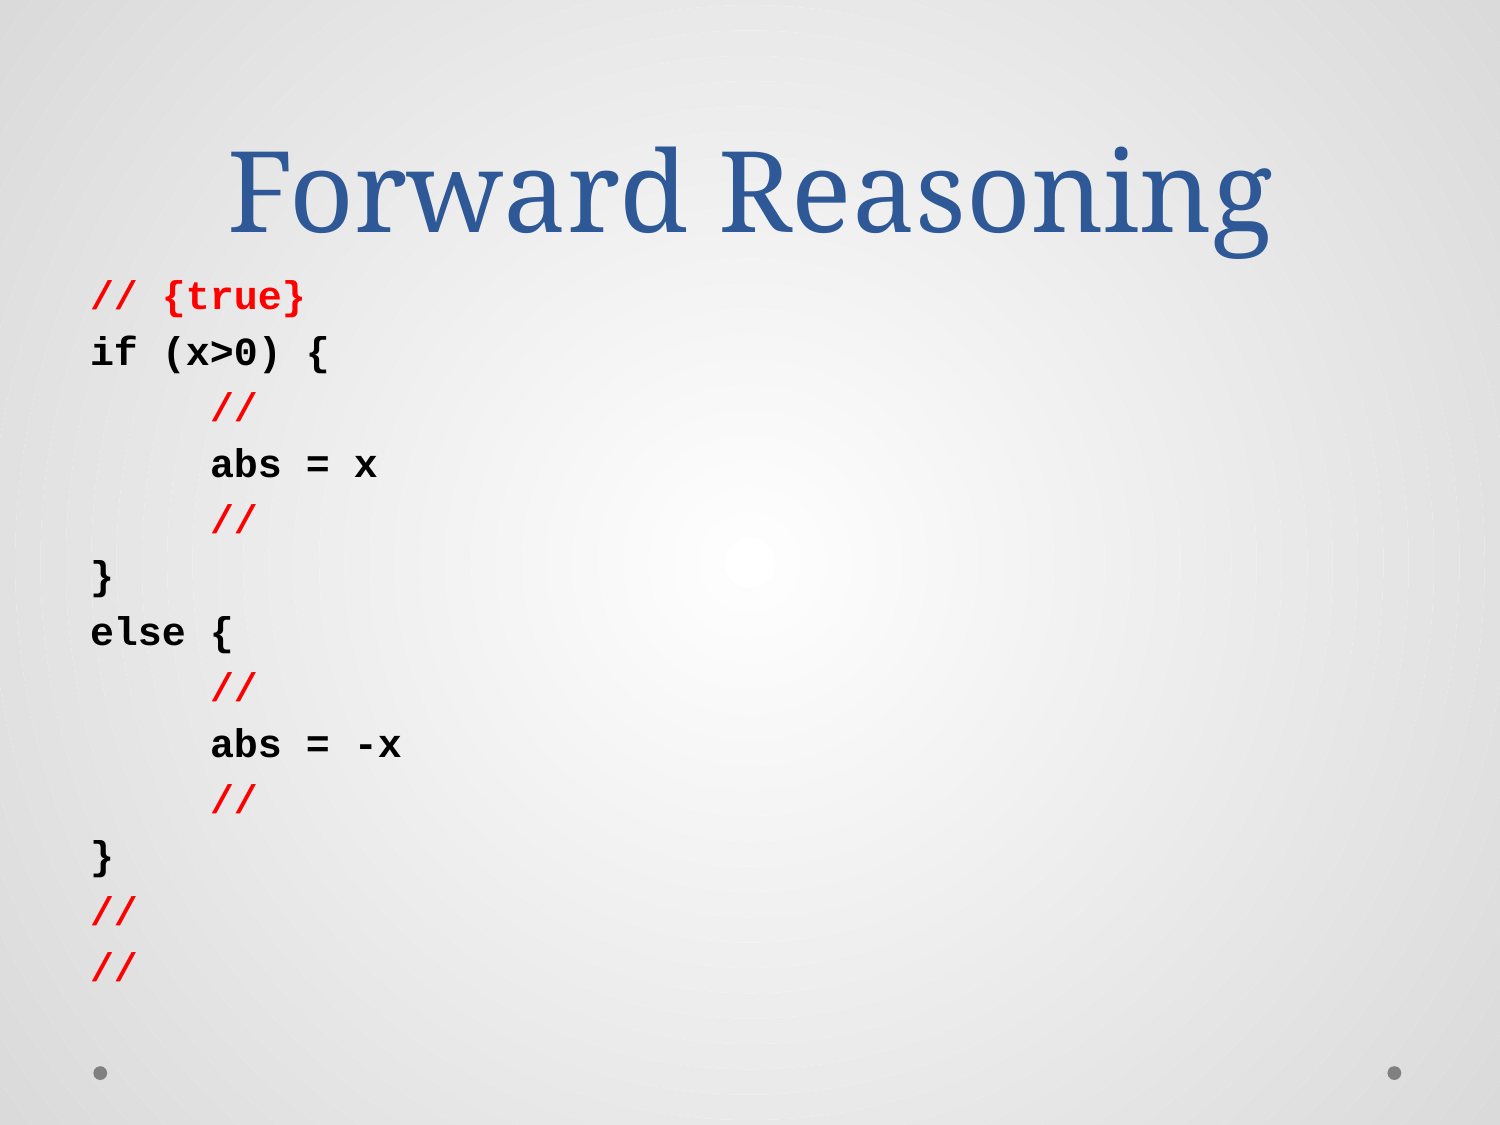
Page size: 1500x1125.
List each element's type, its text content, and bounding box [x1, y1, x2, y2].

list // {true} if (x>0) { // abs = x // } else { // abs = -x // } // // [75, 262, 1425, 1005]
title Forward Reasoning [75, 0, 1425, 262]
